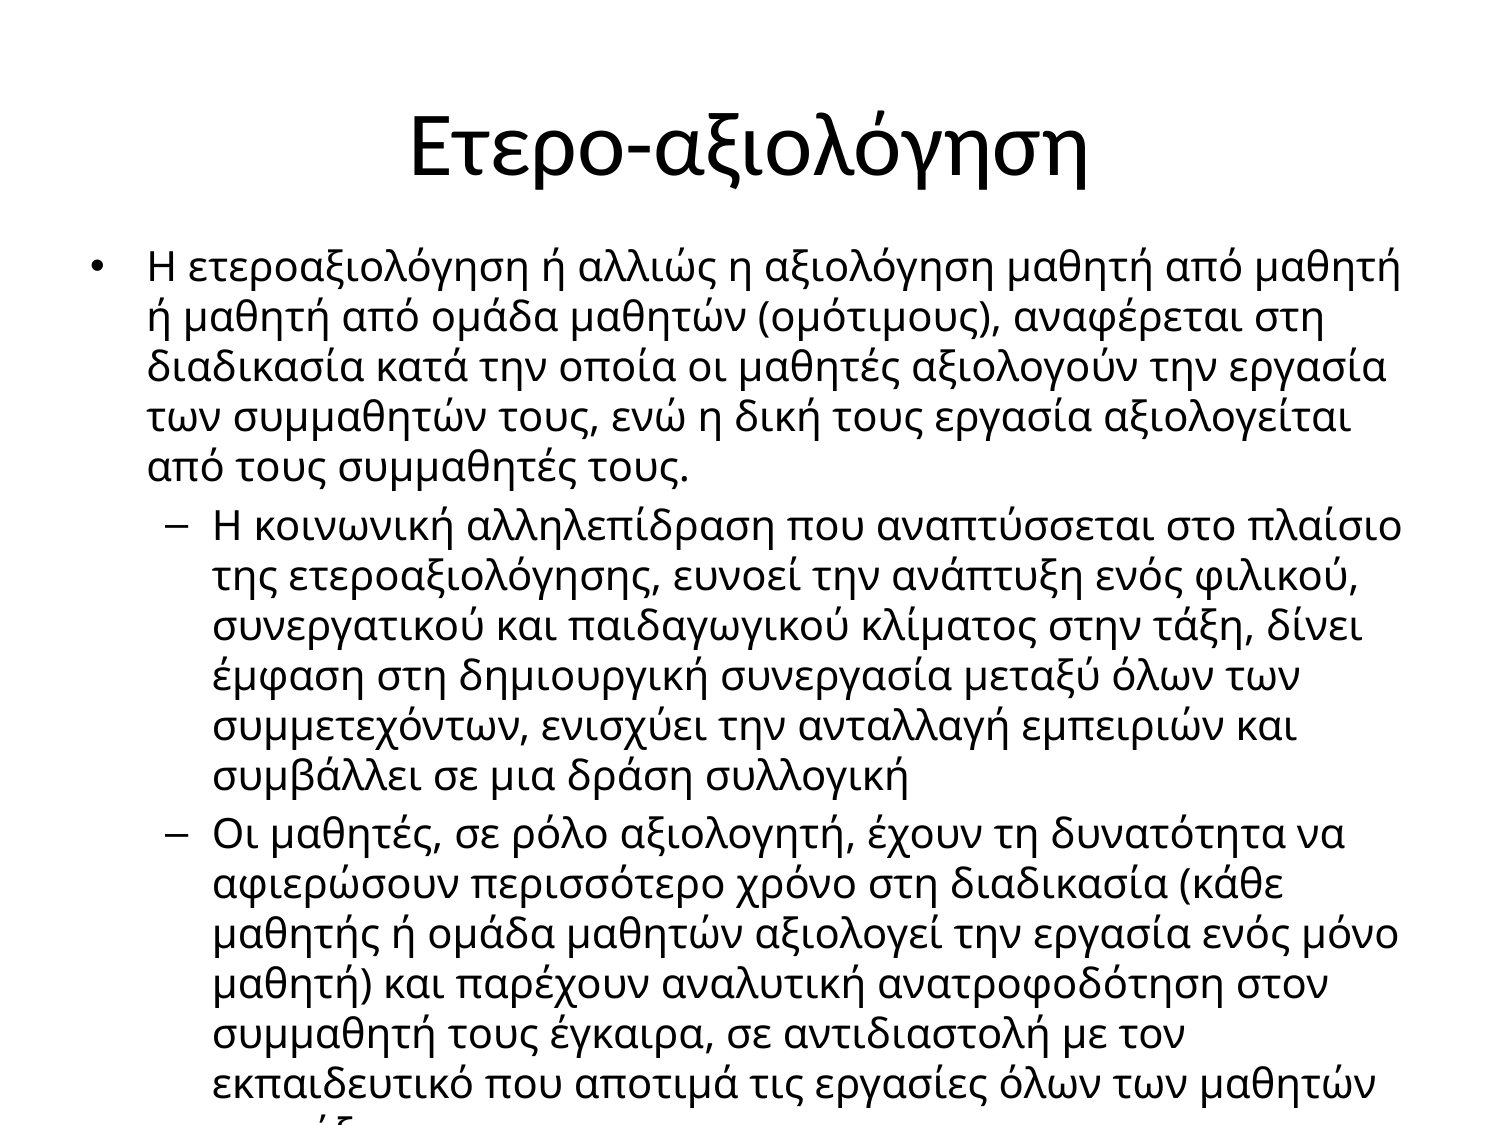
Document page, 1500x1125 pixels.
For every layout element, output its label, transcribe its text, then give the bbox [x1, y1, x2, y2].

list Η ετεροαξιολόγηση ή αλλιώς η αξιολόγηση μαθητή από μαθητή ή μαθητή από ομάδα μαθητών (ομότιμους), αναφέρεται στη διαδικασία κατά την οποία οι μαθητές αξιολογούν την εργασία των συμμαθητών τους, ενώ η δική τους εργασία αξιολογείται από τους συμμαθητές τους. Η κοινωνική αλληλεπίδραση που αναπτύσσεται στο πλαίσιο της ετεροαξιολόγησης, ευνοεί την ανάπτυξη ενός φιλικού, συνεργατικού και παιδαγωγικού κλίματος στην τάξη, δίνει έμφαση στη δημιουργική συνεργασία μεταξύ όλων των συμμετεχόντων, ενισχύει την ανταλλαγή εμπειριών και συμβάλλει σε μια δράση συλλογική Οι μαθητές, σε ρόλο αξιολογητή, έχουν τη δυνατότητα να αφιερώσουν περισσότερο χρόνο στη διαδικασία (κάθε μαθητής ή ομάδα μαθητών αξιολογεί την εργασία ενός μόνο μαθητή) και παρέχουν αναλυτική ανατροφοδότηση στον συμμαθητή τους έγκαιρα, σε αντιδιαστολή με τον εκπαιδευτικό που αποτιμά τις εργασίες όλων των μαθητών της τάξης [75, 232, 1425, 1071]
title Ετερο-αξιολόγηση [75, 45, 1425, 232]
